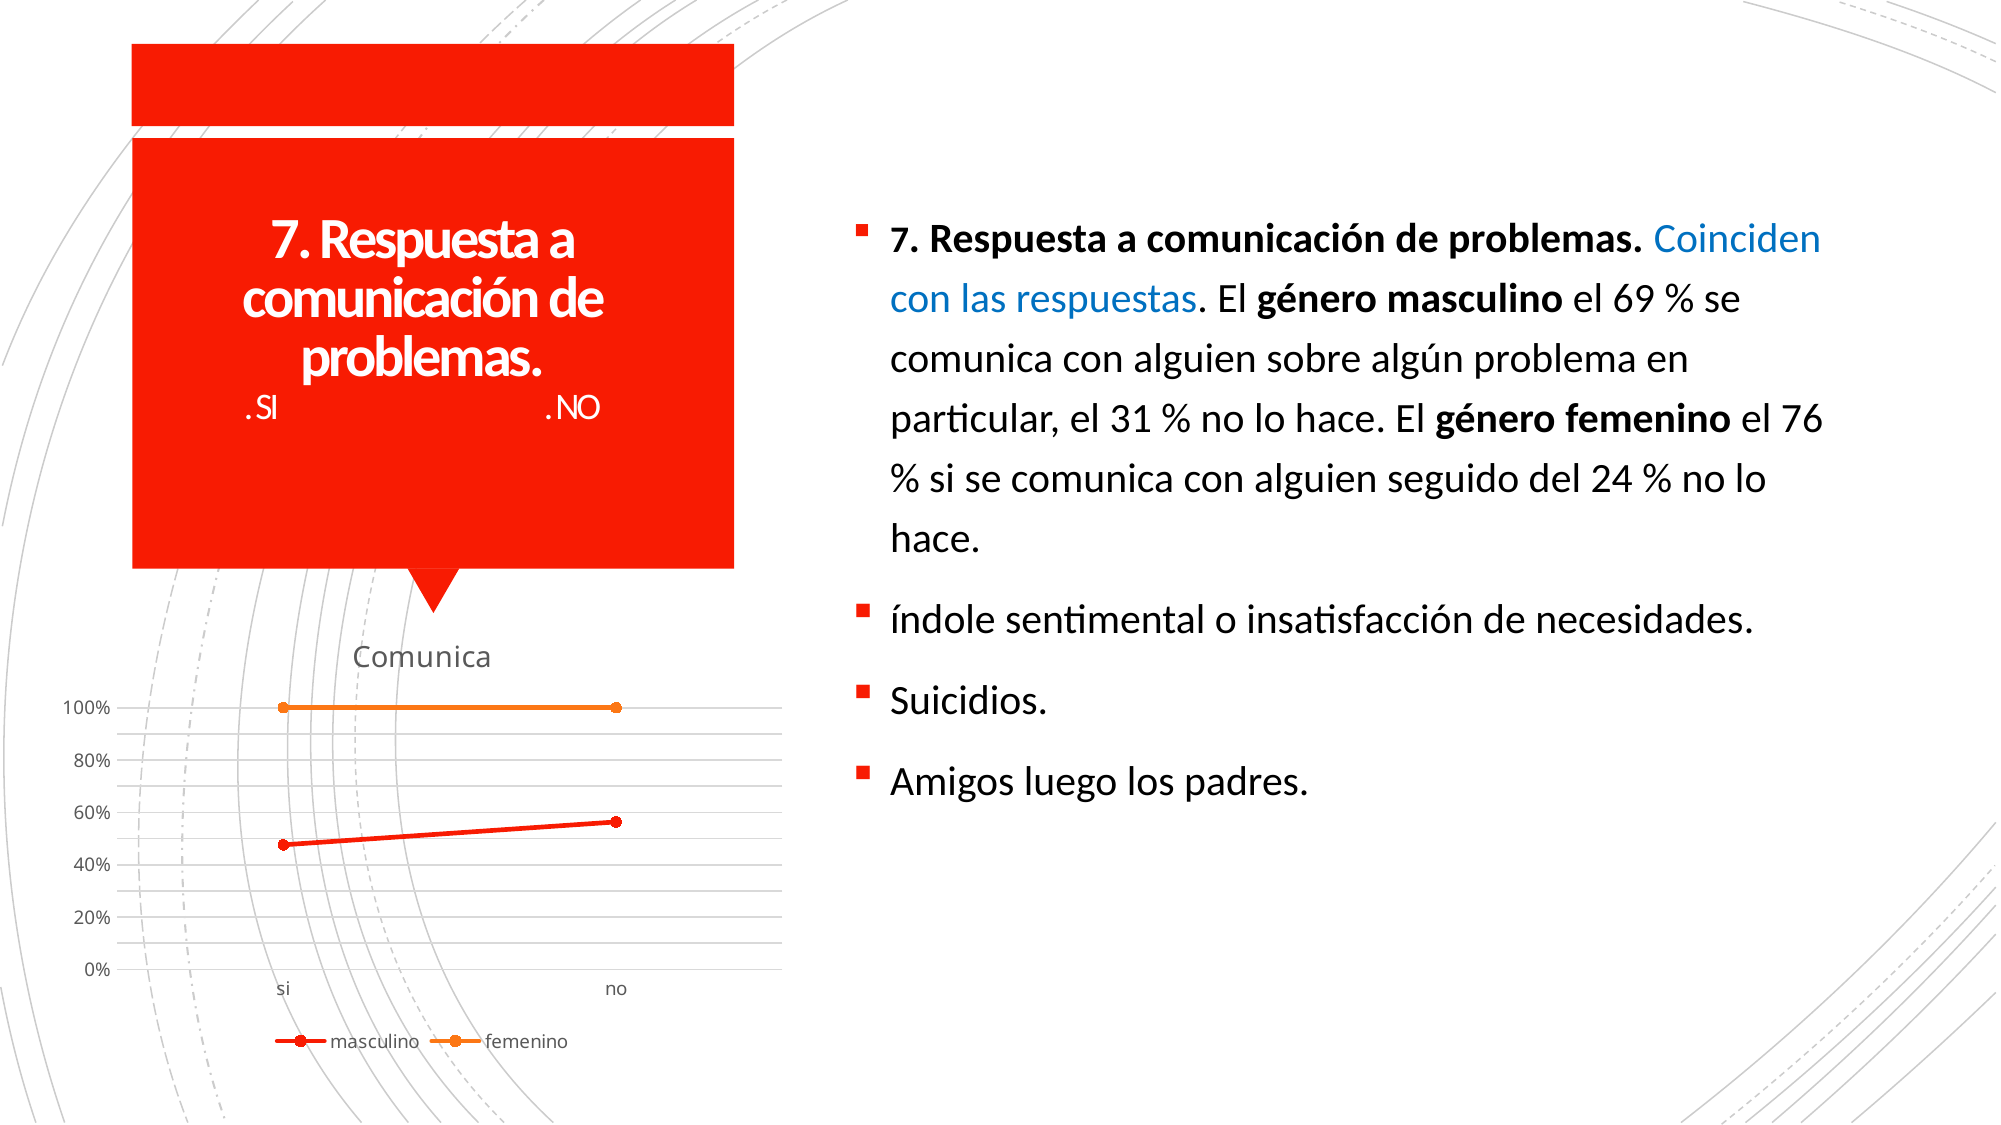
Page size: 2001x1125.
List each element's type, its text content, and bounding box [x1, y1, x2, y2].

title 7. Respuesta a comunicación de problemas. . SI . NO [135, 139, 710, 543]
list 7. Respuesta a comunicación de problemas. Coinciden con las respuestas. El género masculino el 69 % se comunica con alguien sobre algún problema en particular, el 31 % no lo hace. El género femenino el 76 % si se comunica con alguien seguido del 24 % no lo hace. índole sentimental o insatisfacción de necesidades. Suicidios. Amigos luego los padres. [837, 47, 1868, 1039]
chart [47, 610, 798, 1061]
